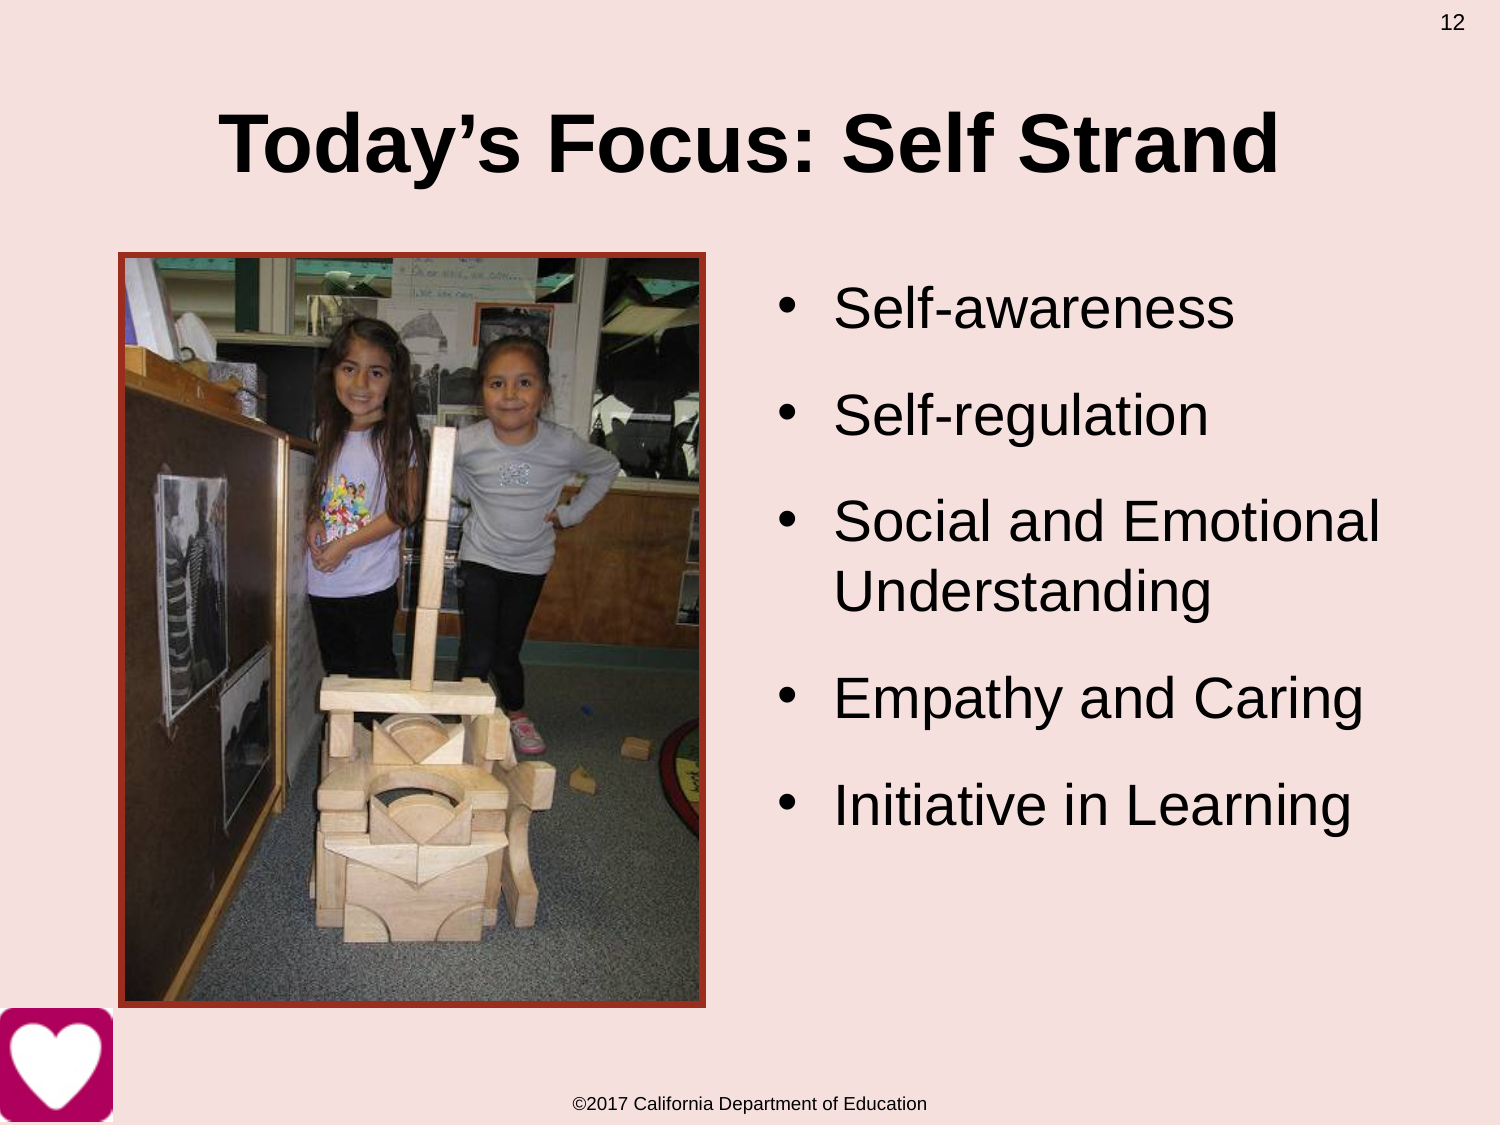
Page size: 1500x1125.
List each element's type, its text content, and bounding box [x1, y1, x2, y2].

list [124, 257, 700, 1001]
list Self-awareness Self-regulation Social and Emotional Understanding Empathy and Caring Initiative in Learning [762, 262, 1425, 1005]
title Today’s Focus: Self Strand [75, 45, 1425, 233]
slide_number 12 [1425, 0, 1500, 60]
picture [0, 1008, 113, 1122]
